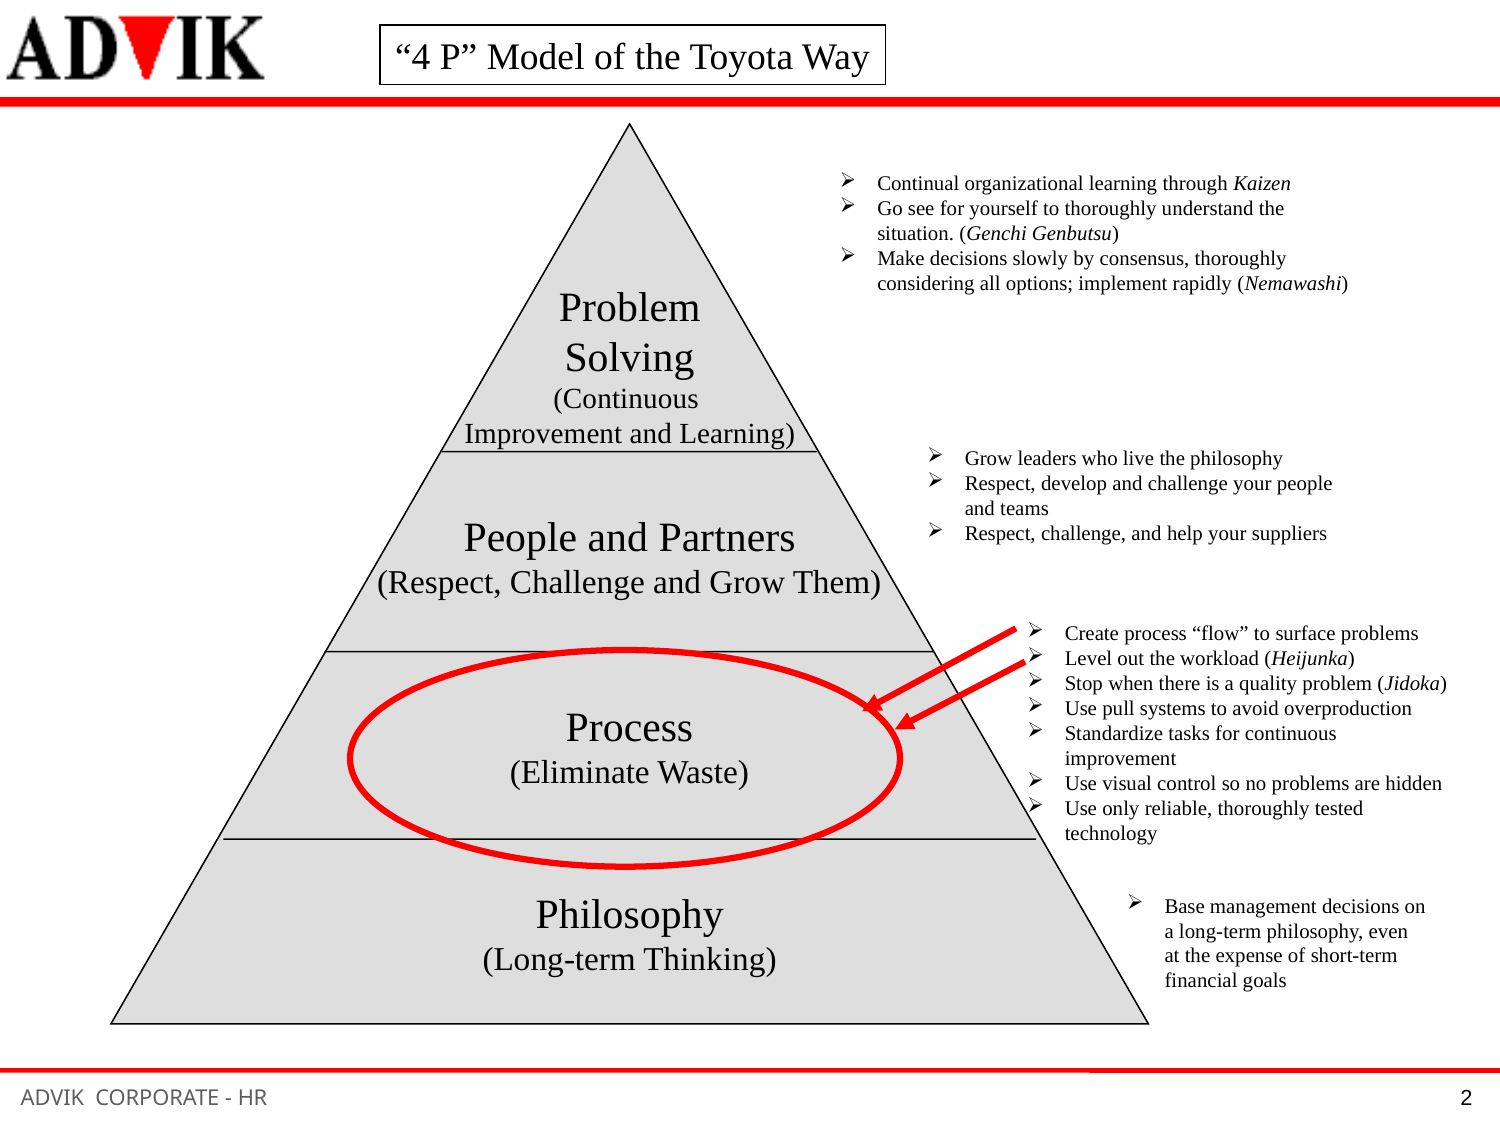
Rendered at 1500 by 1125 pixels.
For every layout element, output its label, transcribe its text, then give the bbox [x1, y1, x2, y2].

text_box [544, 123, 716, 272]
text_box Philosophy (Long-term Thinking) [467, 879, 792, 985]
text_box [894, 661, 1026, 730]
text_box Continual organizational learning through Kaizen Go see for yourself to thoroughly understand the situation. (Genchi Genbutsu) Make decisions slowly by consensus, thoroughly considering all options; implement rapidly (Nemawashi) [825, 137, 1375, 378]
text_box [325, 587, 943, 705]
text_box Problem Solving (Continuous Improvement and Learning) [449, 272, 811, 458]
text_box People and Partners (Respect, Challenge and Grow Them) [362, 502, 897, 607]
picture [5, 7, 271, 90]
text_box [350, 650, 901, 867]
text_box Create process “flow” to surface problems Level out the workload (Heijunka) Stop when there is a quality problem (Jidoka) Use pull systems to avoid overproduction Standardize tasks for continuous improvement Use visual control so no problems are hidden Use only reliable, thoroughly tested technology [1012, 612, 1463, 853]
text_box [862, 628, 1016, 712]
text_box [110, 652, 1149, 1024]
text_box [411, 437, 848, 502]
slide_number 2 [1124, 1075, 1488, 1116]
text_box “4 P” Model of the Toyota Way [380, 24, 886, 85]
text_box Grow leaders who live the philosophy Respect, develop and challenge your people and teams Respect, challenge, and help your suppliers [912, 412, 1374, 603]
text_box Base management decisions on a long-term philosophy, even at the expense of short-term financial goals [1112, 884, 1442, 1000]
